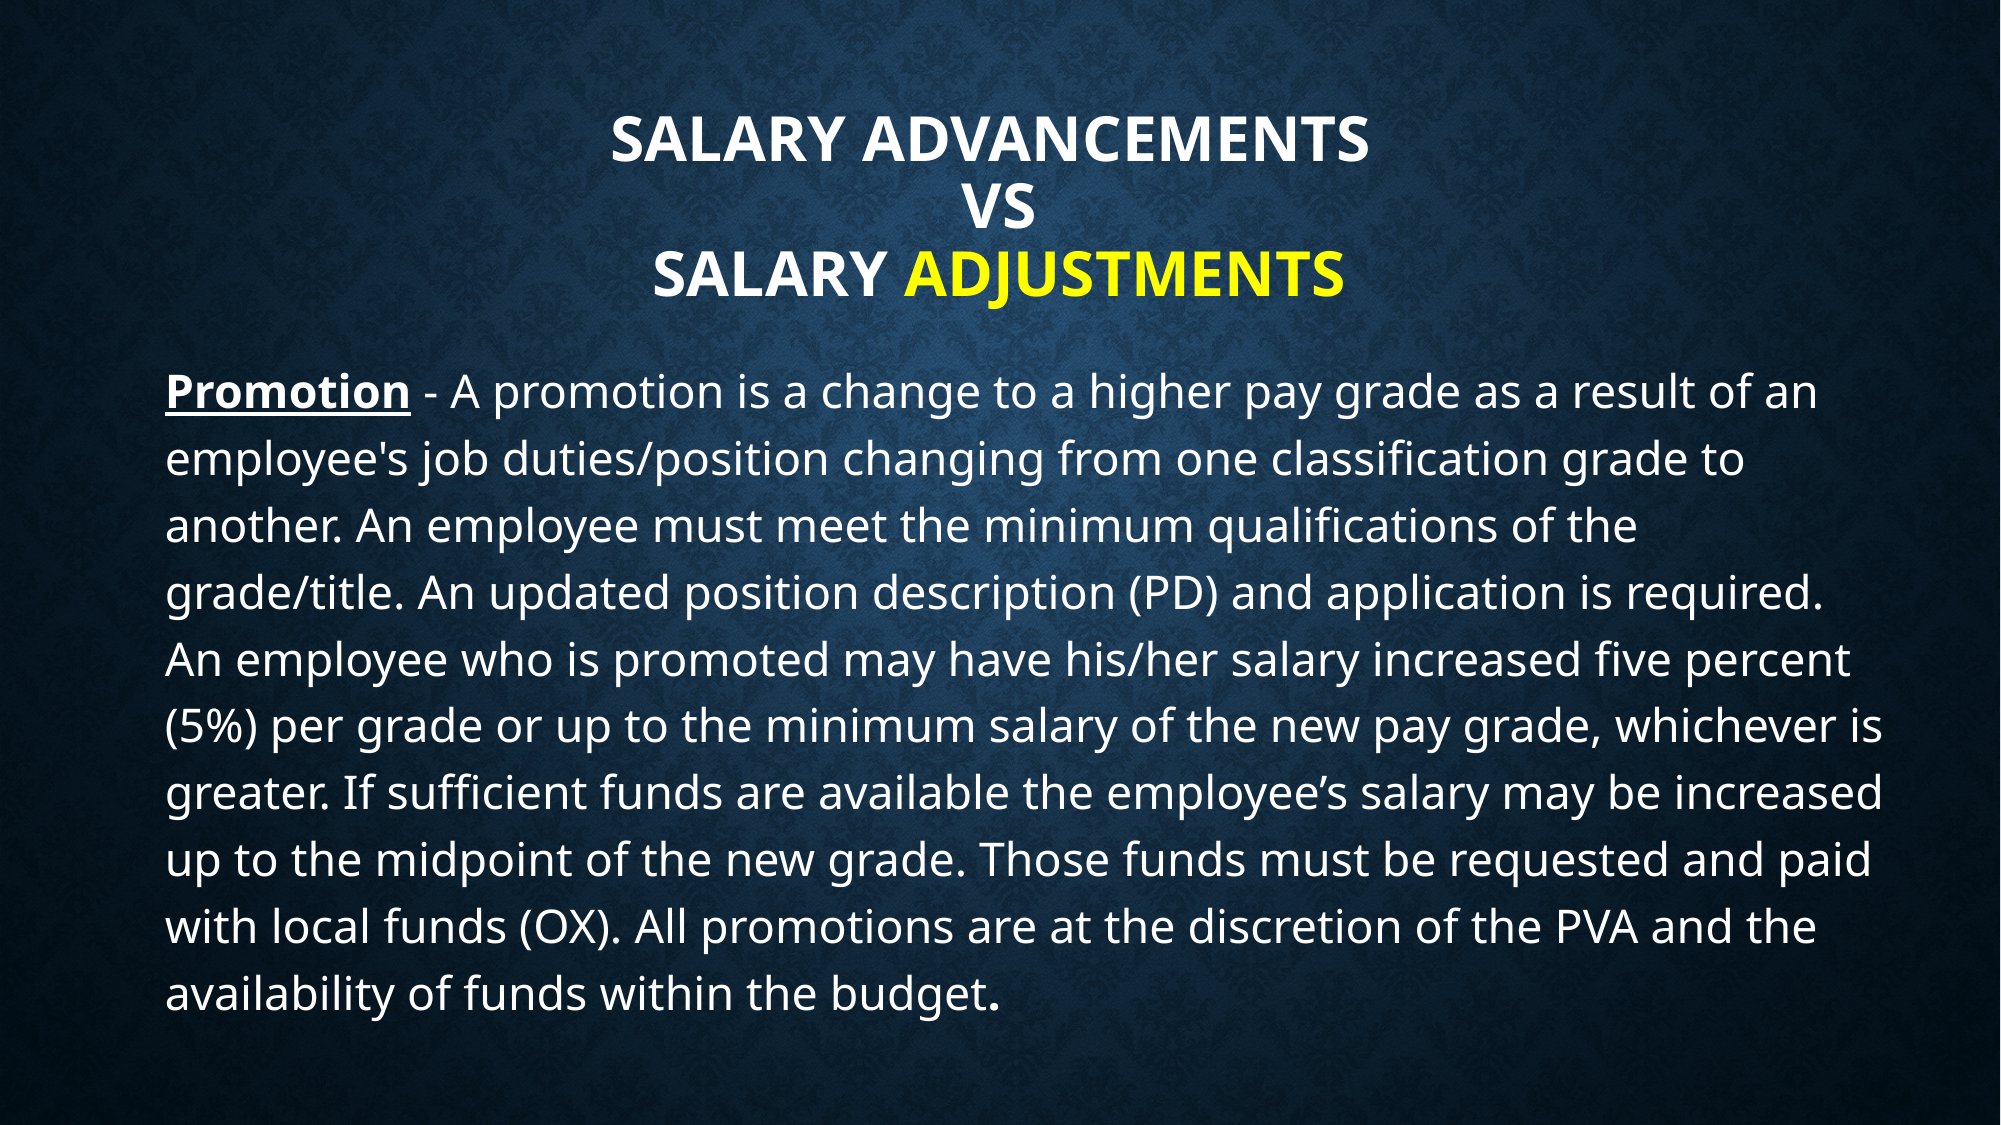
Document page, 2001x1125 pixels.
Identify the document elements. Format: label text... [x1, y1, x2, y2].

list Promotion - A promotion is a change to a higher pay grade as a result of an employee's job duties/position changing from one classification grade to another. An employee must meet the minimum qualifications of the grade/title. An updated position description (PD) and application is required. An employee who is promoted may have his/her salary increased five percent (5%) per grade or up to the minimum salary of the new pay grade, whichever is greater. If sufficient funds are available the employee’s salary may be increased up to the midpoint of the new grade. Those funds must be requested and paid with local funds (OX). All promotions are at the discretion of the PVA and the availability of funds within the budget. [149, 343, 1904, 1046]
title Salary advancements vs SALARY adjustments [149, 99, 1849, 318]
